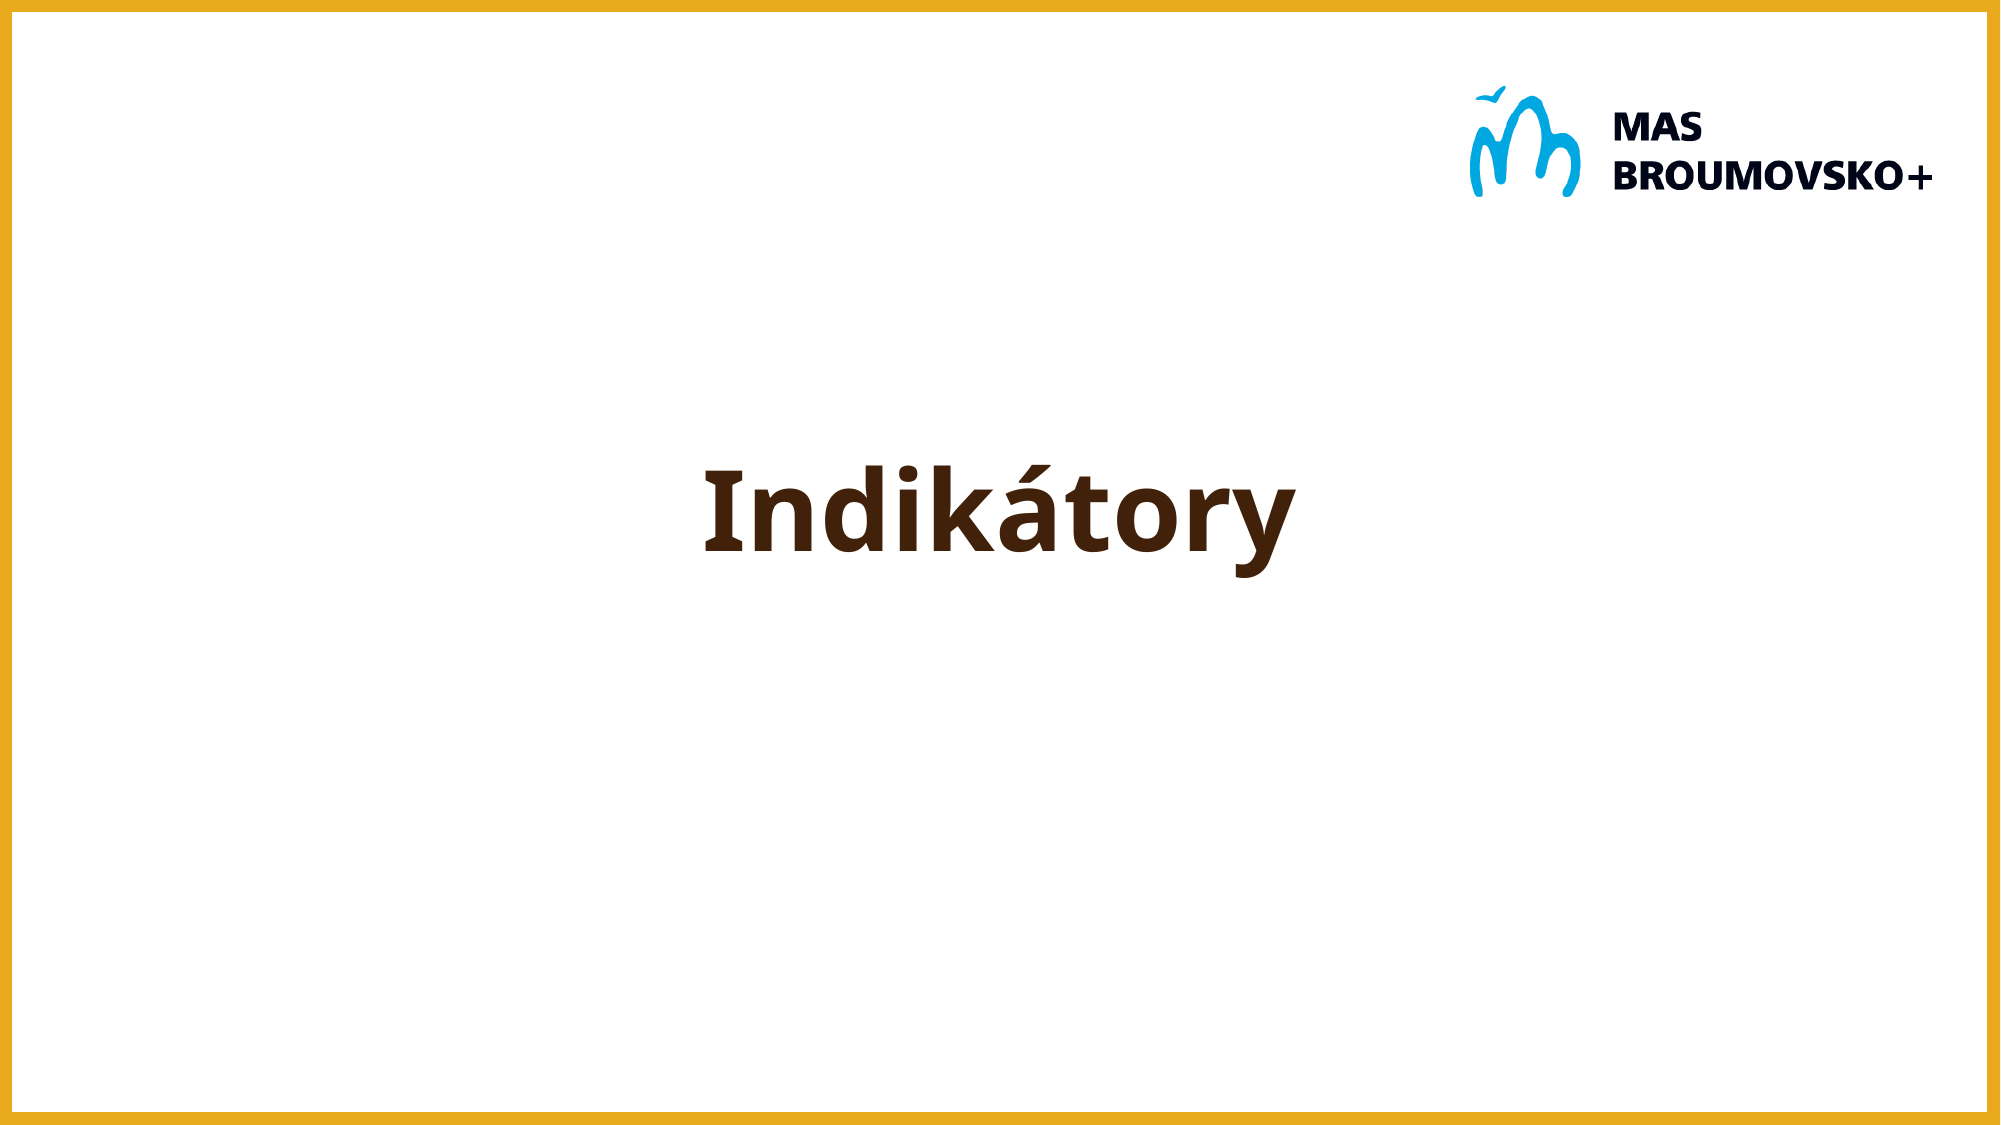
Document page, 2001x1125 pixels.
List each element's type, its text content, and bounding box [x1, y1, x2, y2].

picture [1470, 183, 1475, 197]
title Indikátory [259, 356, 1741, 657]
picture [1470, 86, 1932, 197]
picture [1480, 109, 1570, 197]
